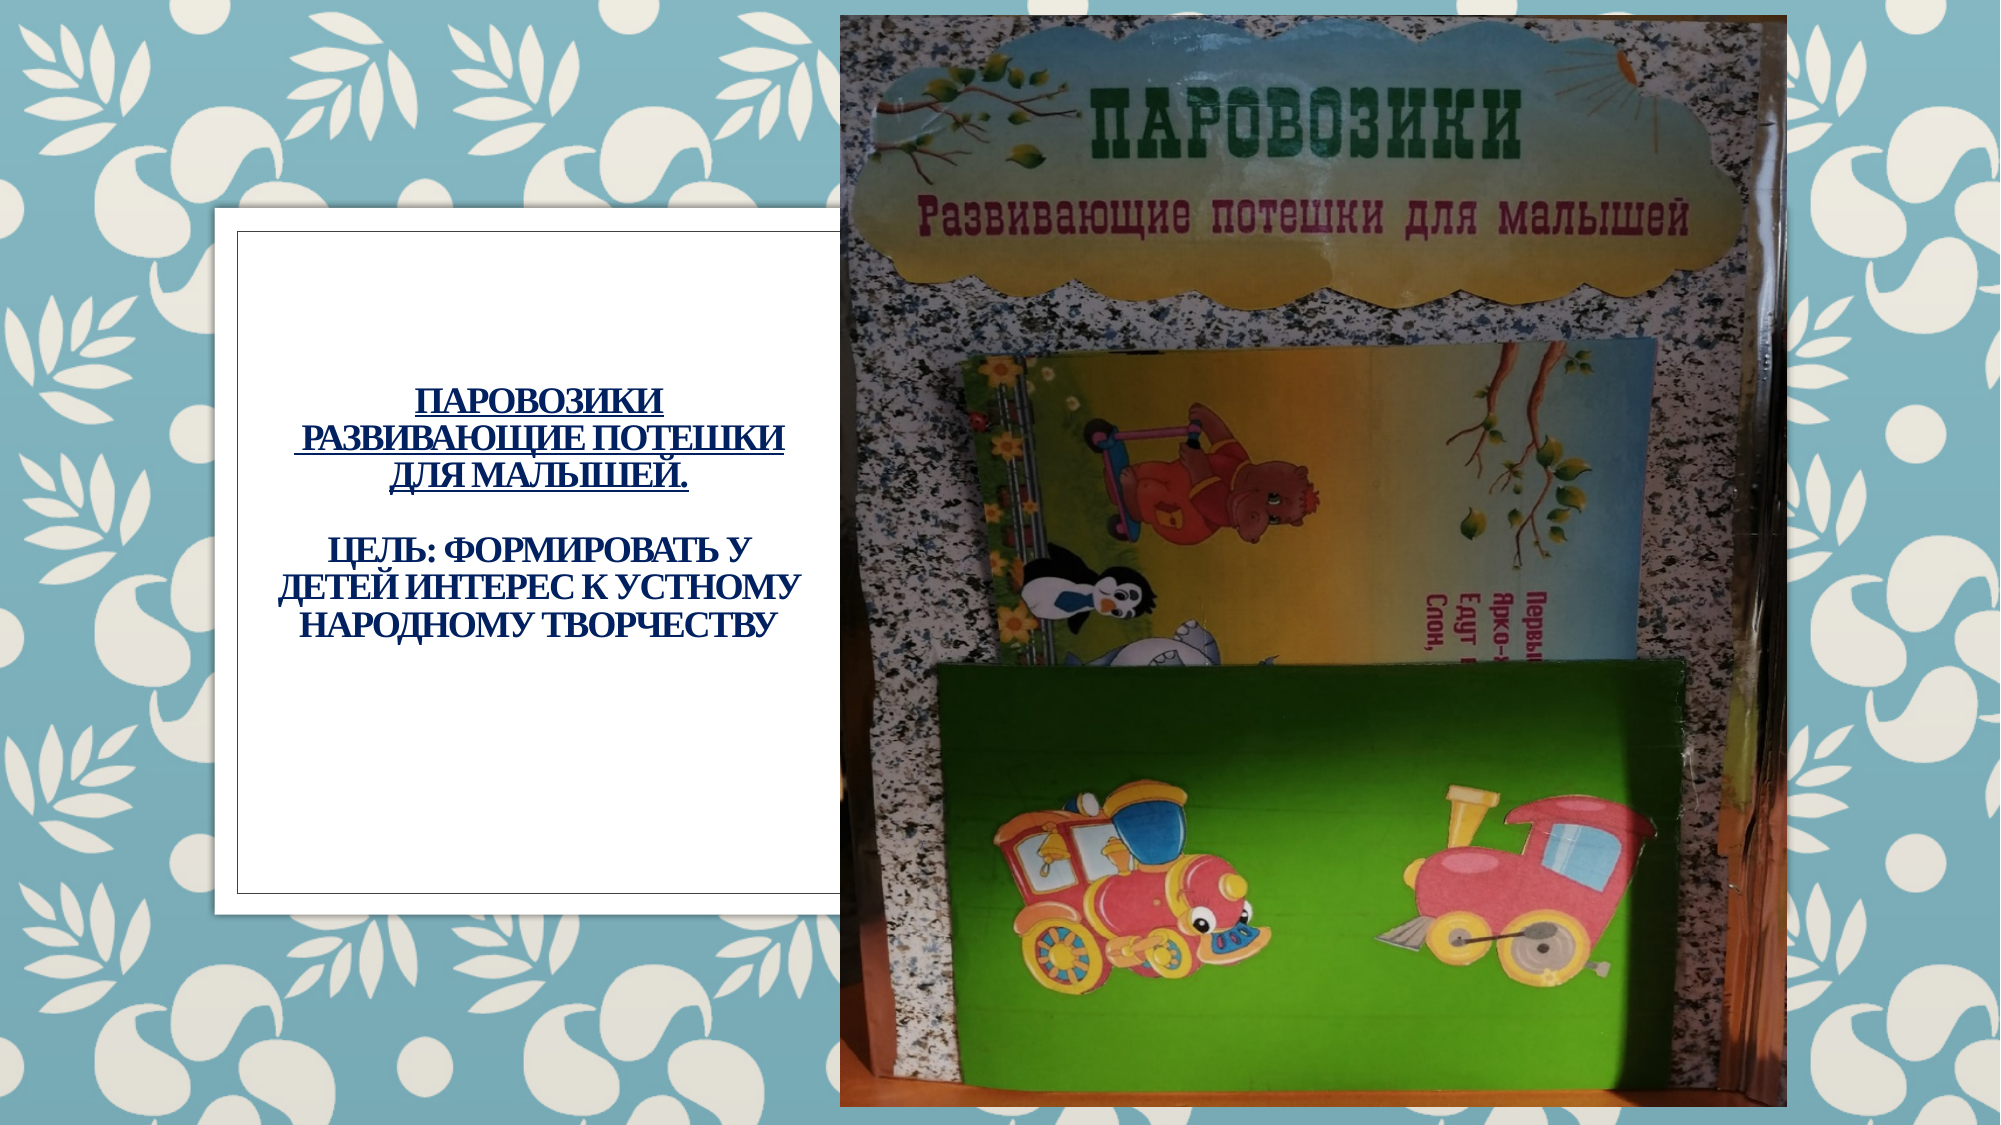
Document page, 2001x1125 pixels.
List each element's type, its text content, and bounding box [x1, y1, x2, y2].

title Паровозики развивающие потешки для малышей. Цель: Формировать у детей интерес к устному народному творчеству [256, 222, 823, 806]
picture [840, 15, 1787, 1107]
